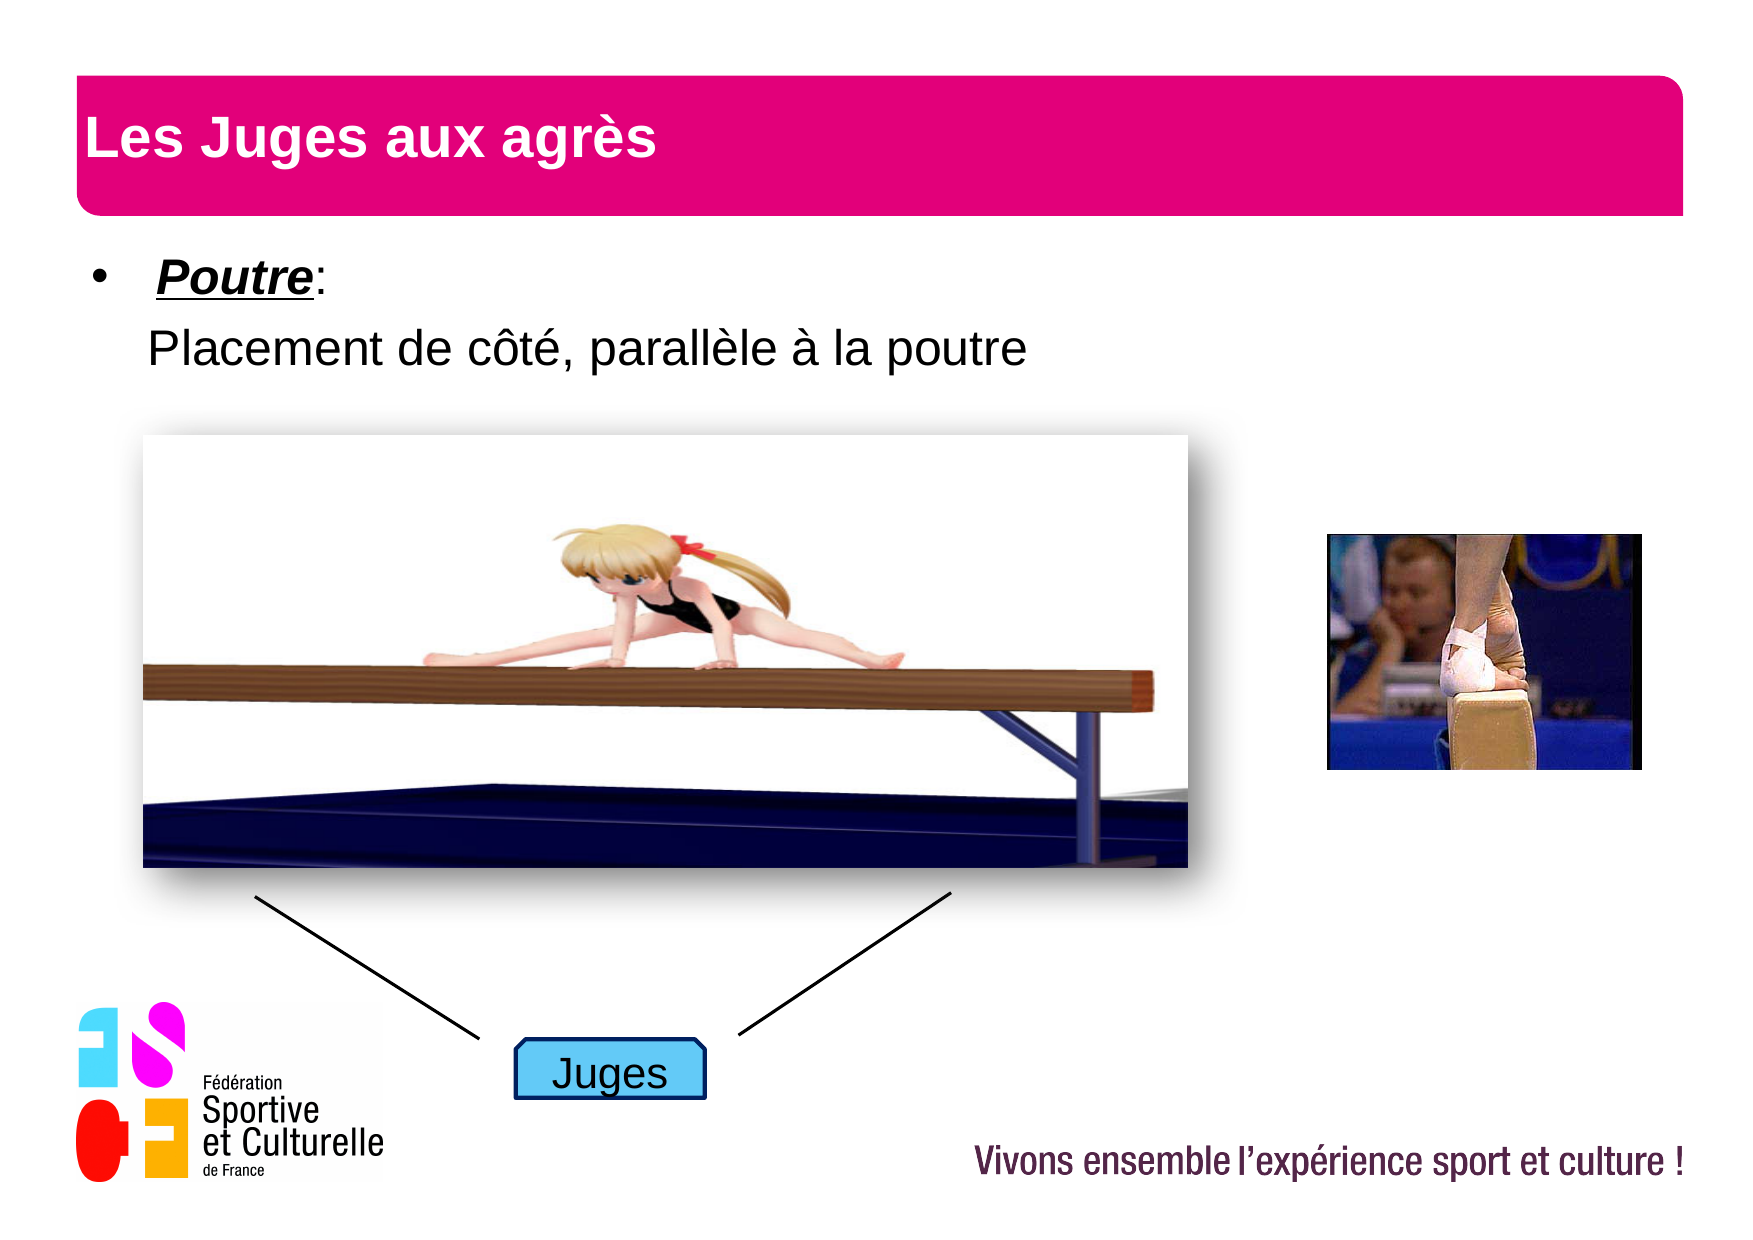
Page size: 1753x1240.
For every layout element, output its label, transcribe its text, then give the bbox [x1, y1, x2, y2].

title Les Juges aux agrès [76, 75, 1684, 217]
picture [974, 1144, 1682, 1182]
text_box Poutre: Placement de côté, parallèle à la poutre [84, 237, 1676, 383]
picture [1327, 533, 1642, 770]
picture [76, 1002, 383, 1182]
picture [143, 435, 1188, 868]
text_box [515, 1038, 705, 1103]
